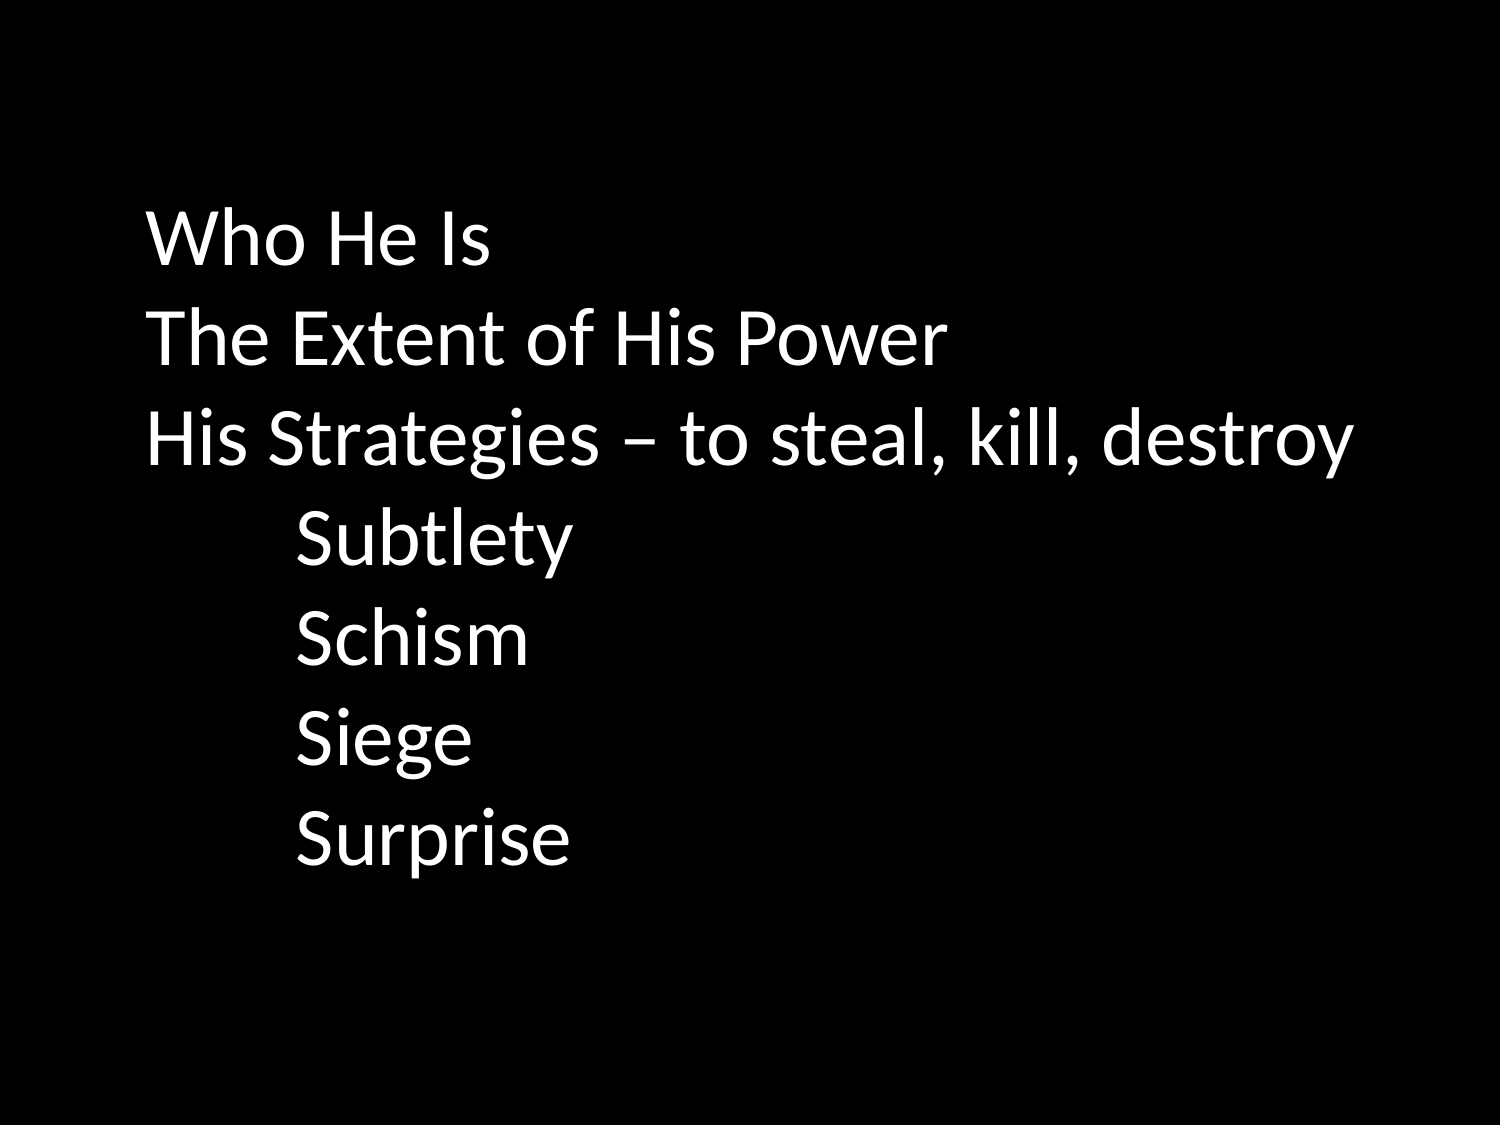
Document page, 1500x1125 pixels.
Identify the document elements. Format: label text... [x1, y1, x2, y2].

text_box Who He Is The Extent of His Power His Strategies – to steal, kill, destroy Subtlety Schism Siege Surprise [131, 174, 1391, 890]
